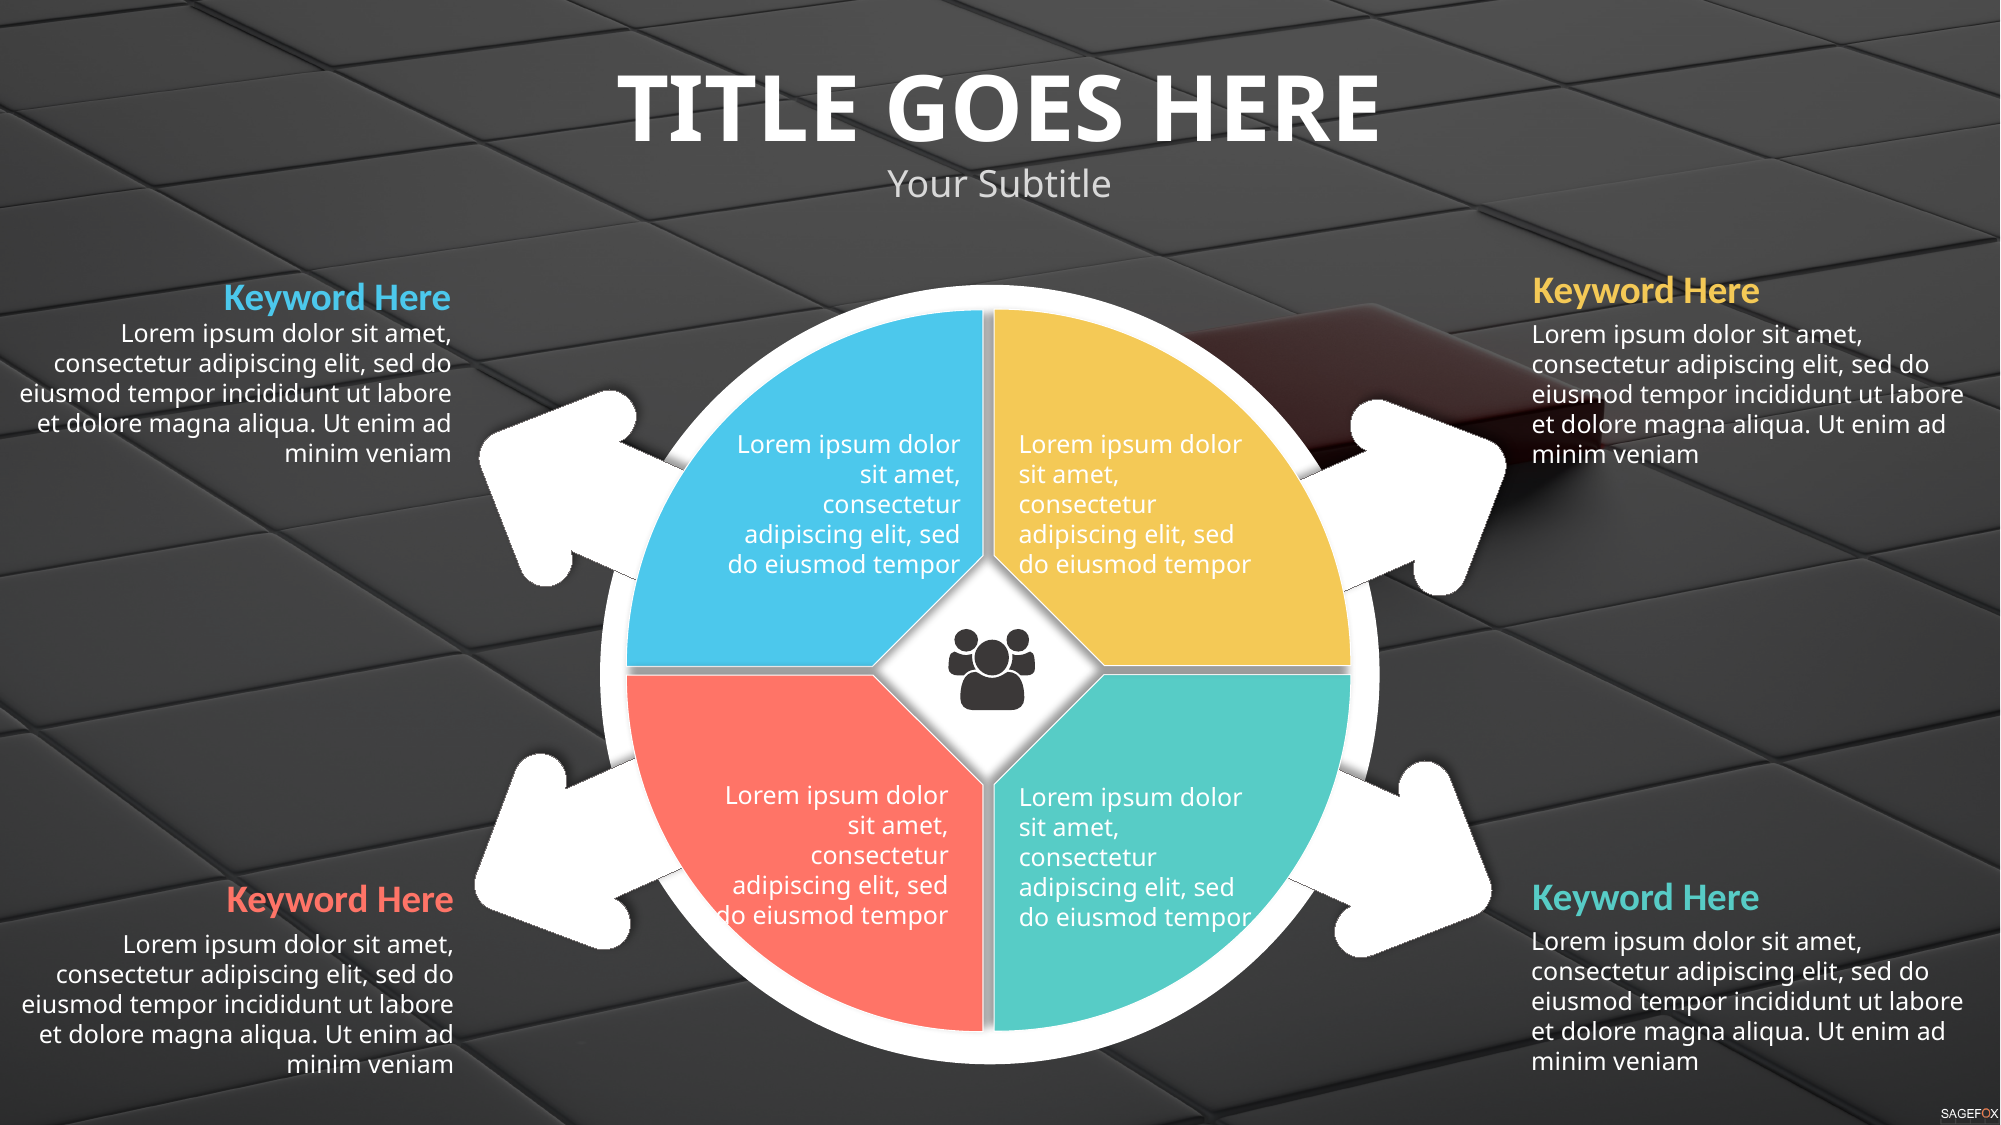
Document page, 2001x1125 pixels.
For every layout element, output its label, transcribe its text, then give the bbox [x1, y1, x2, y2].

text_box [1301, 399, 1507, 596]
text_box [20, 873, 456, 1111]
picture [0, 0, 2001, 1125]
text_box [993, 673, 1352, 1033]
text_box [659, 873, 1315, 1066]
text_box [1290, 760, 1493, 958]
text_box [478, 389, 683, 587]
text_box Lorem ipsum dolor sit amet, consectetur adipiscing elit, sed do eiusmod tempor [1018, 429, 1259, 579]
text_box [954, 628, 1009, 676]
text_box [1006, 628, 1030, 652]
text_box [474, 753, 681, 950]
text_box [1343, 584, 1381, 770]
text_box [1531, 871, 1982, 1108]
text_box [948, 651, 1036, 711]
text_box Lorem ipsum dolor sit amet, consectetur adipiscing elit, sed do eiusmod tempor [721, 429, 961, 579]
text_box [599, 570, 634, 760]
text_box Lorem ipsum dolor sit amet, consectetur adipiscing elit, sed do eiusmod tempor [1018, 781, 1259, 932]
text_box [1531, 264, 1982, 440]
text_box TITLE GOES HERE Your Subtitle [548, 42, 1452, 212]
text_box [888, 570, 1088, 770]
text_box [17, 271, 453, 499]
text_box [669, 283, 1318, 471]
text_box [993, 307, 1352, 667]
text_box [625, 674, 985, 1033]
text_box [625, 308, 985, 668]
text_box Lorem ipsum dolor sit amet, consectetur adipiscing elit, sed do eiusmod tempor [709, 780, 949, 930]
